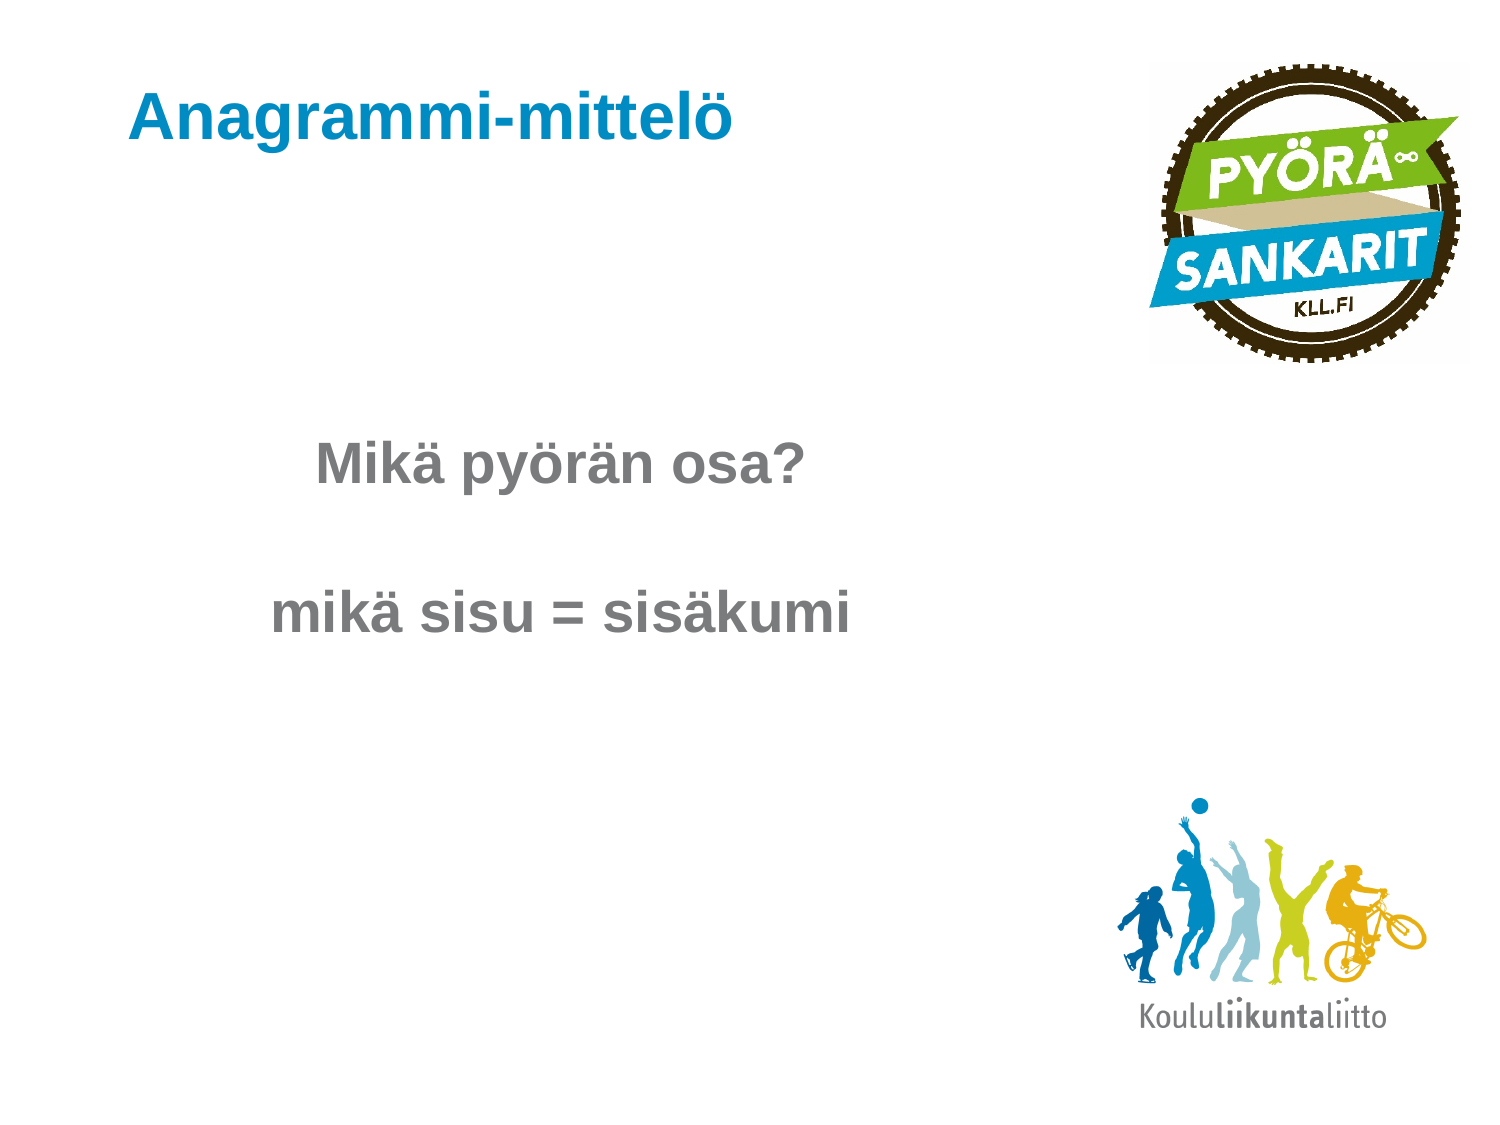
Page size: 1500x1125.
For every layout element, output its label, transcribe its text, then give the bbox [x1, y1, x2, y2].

picture [1149, 62, 1470, 364]
picture [1094, 774, 1450, 1052]
title Anagrammi-mittelö [112, 62, 1147, 161]
list Mikä pyörän osa? mikä sisu = sisäkumi [112, 182, 1011, 907]
